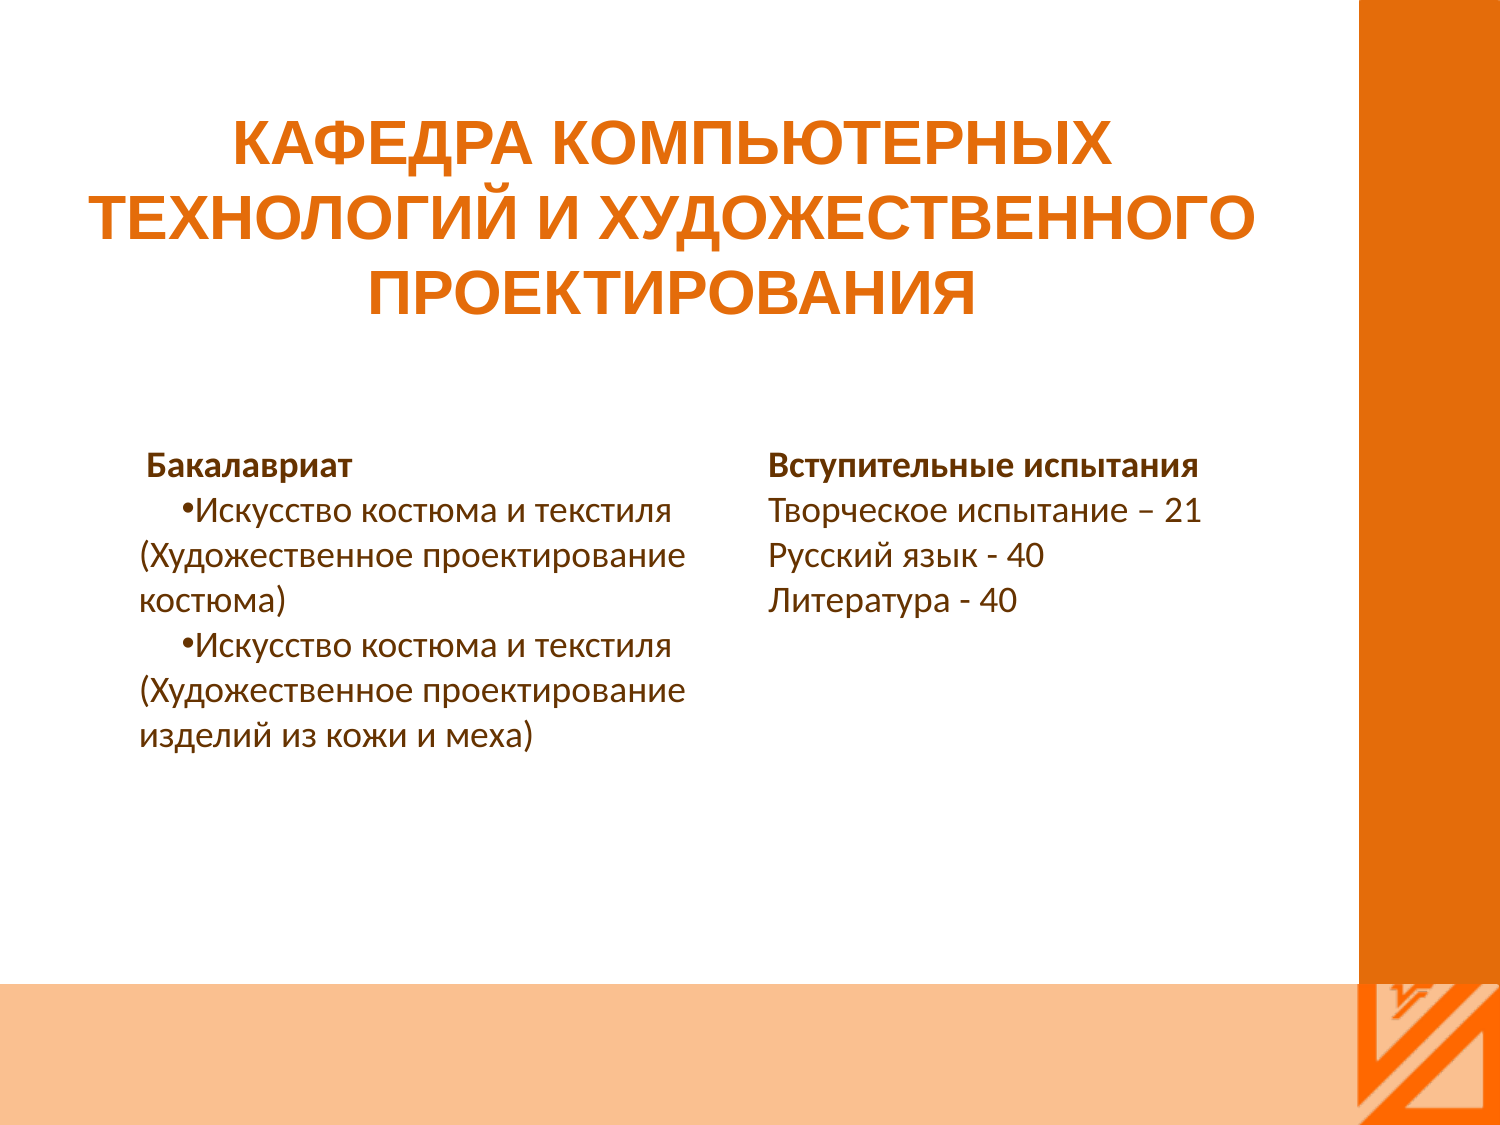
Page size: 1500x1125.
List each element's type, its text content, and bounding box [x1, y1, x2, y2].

text_box Бакалавриат Искусство костюма и текстиля (Художественное проектирование костюма) Искусство костюма и текстиля (Художественное проектирование изделий из кожи и меха) [88, 432, 715, 763]
picture [1359, 0, 1500, 983]
picture [0, 983, 1357, 1125]
title Кафедра компьютерных технологий и художественного проектирования [41, 160, 1306, 349]
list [1357, 983, 1500, 1125]
text_box Вступительные испытания Творческое испытание – 21 Русский язык - 40 Литература - 40 [753, 432, 1354, 628]
